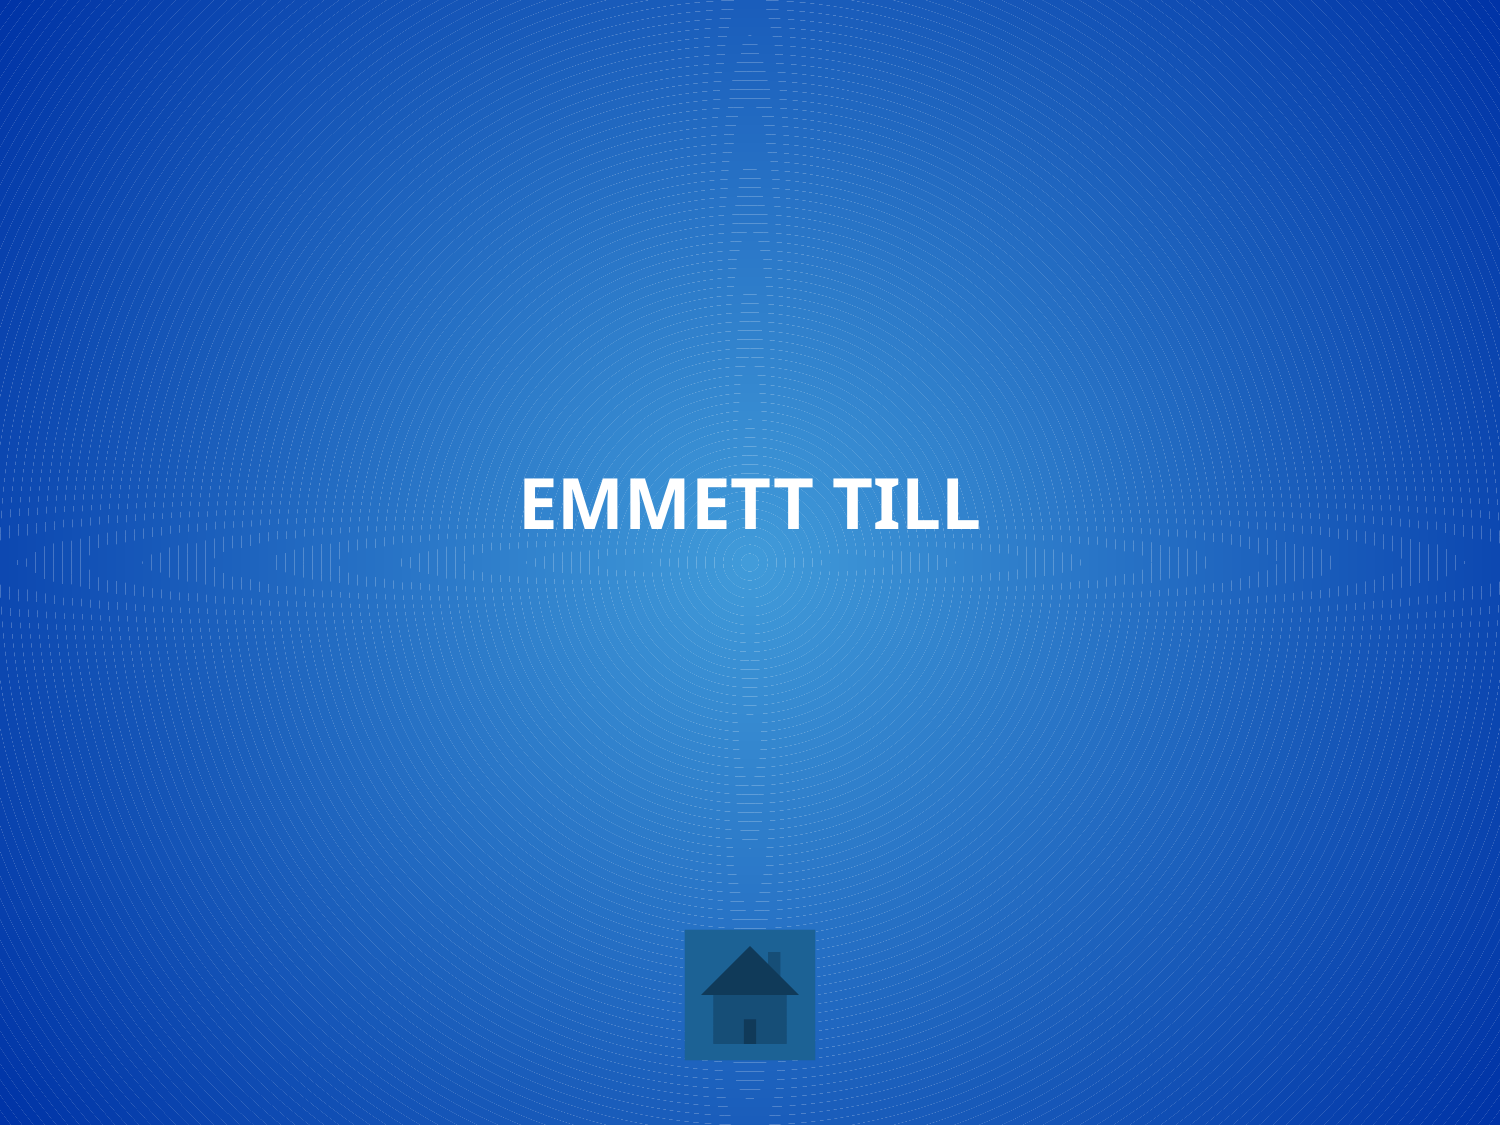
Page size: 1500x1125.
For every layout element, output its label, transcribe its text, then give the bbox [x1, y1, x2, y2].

title Emmett till [120, 391, 1380, 622]
